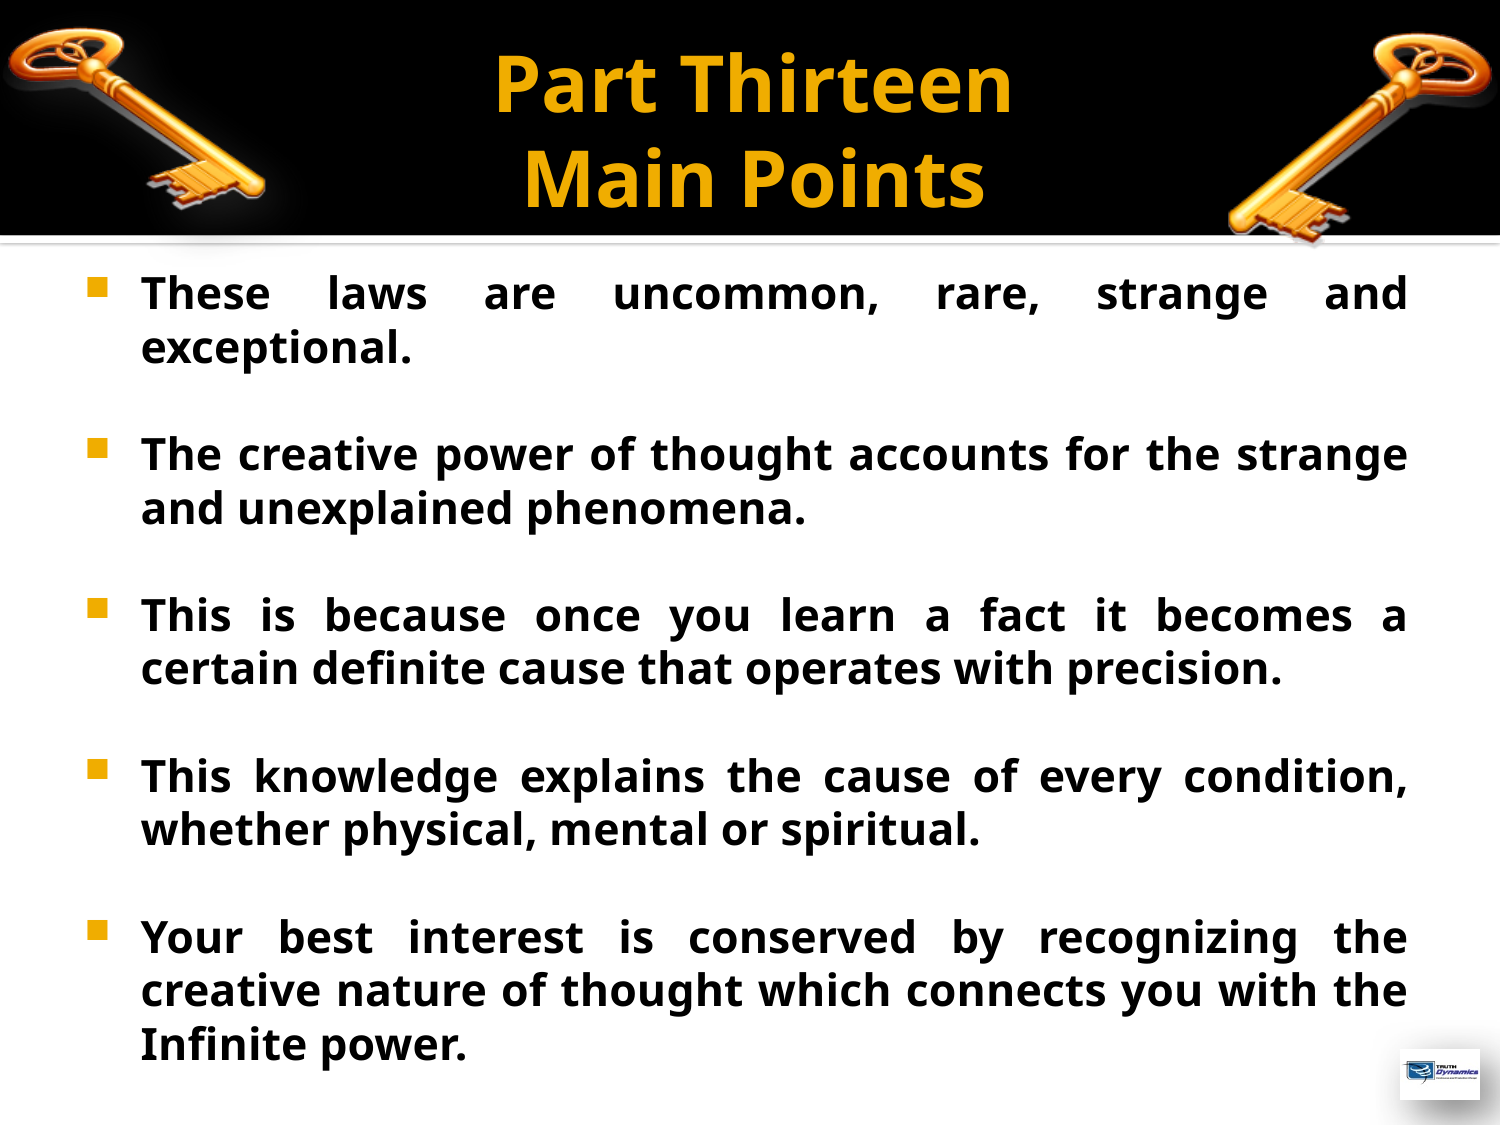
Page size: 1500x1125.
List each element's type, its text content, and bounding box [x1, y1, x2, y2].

title Part Thirteen Main Points [322, 25, 1212, 231]
picture [1218, 0, 1500, 282]
list These laws are uncommon, rare, strange and exceptional. The creative power of thought accounts for the strange and unexplained phenomena. This is because once you learn a fact it becomes a certain definite cause that operates with precision. This knowledge explains the cause of every condition, whether physical, mental or spiritual. Your best interest is conserved by recognizing the creative nature of thought which connects you with the Infinite power. [75, 249, 1425, 1088]
picture [0, 0, 276, 238]
picture [1399, 1049, 1481, 1100]
